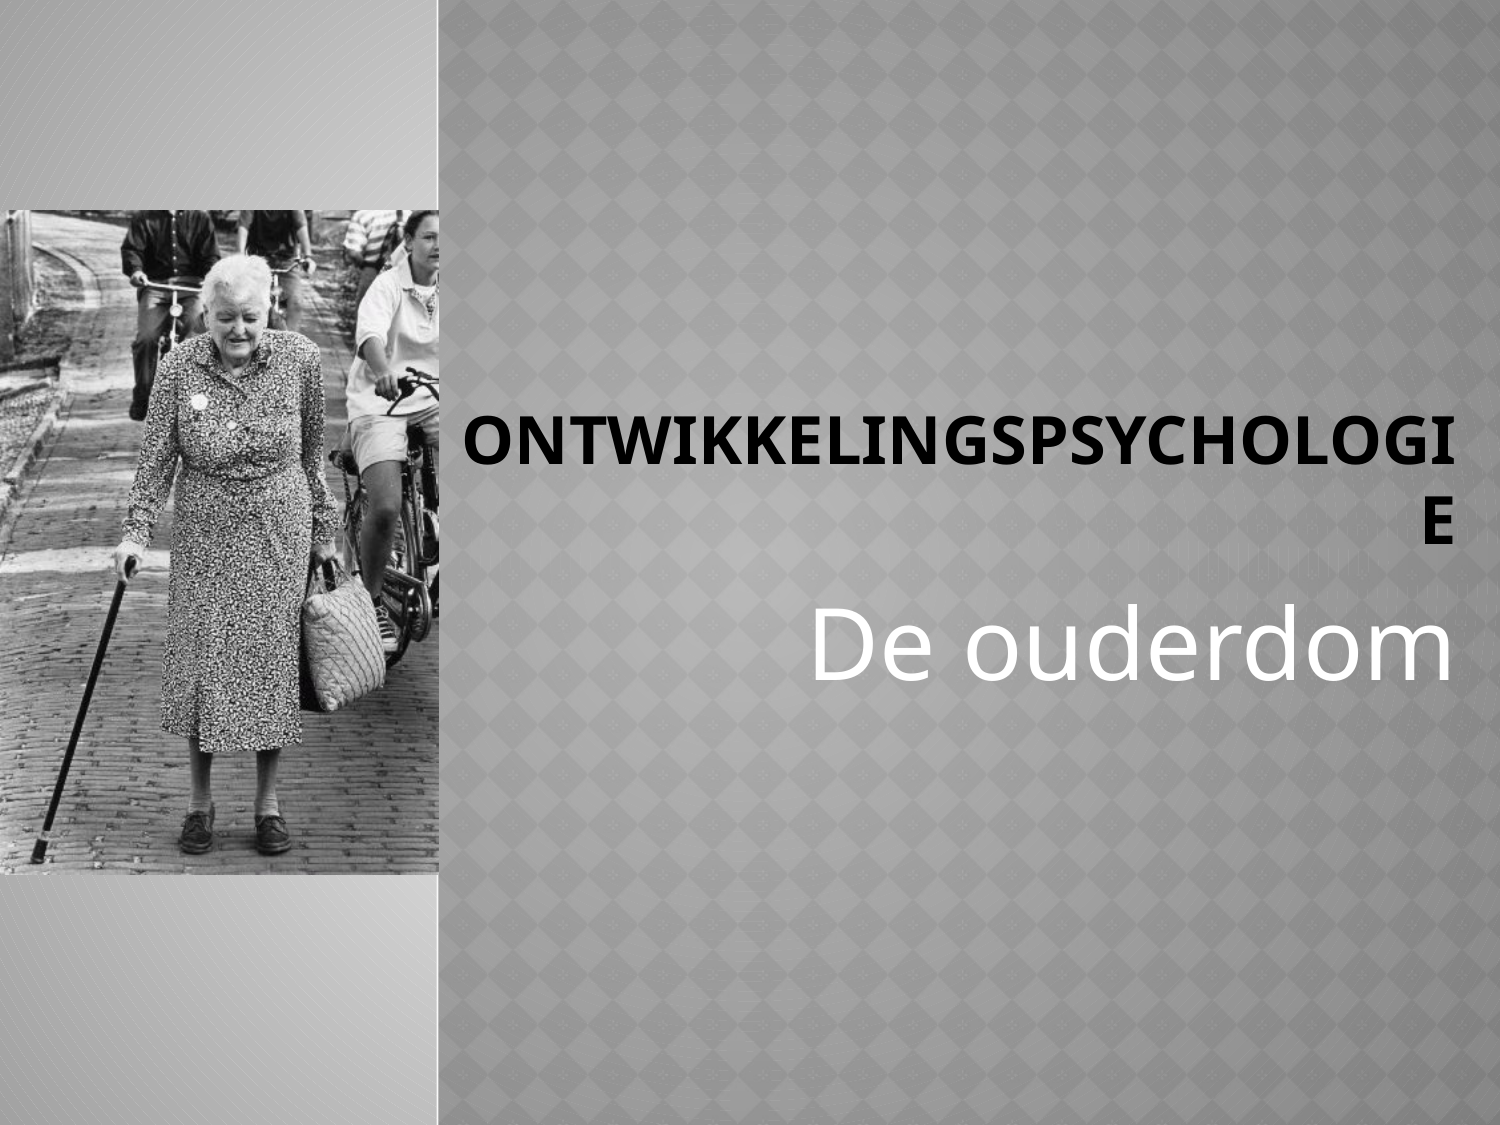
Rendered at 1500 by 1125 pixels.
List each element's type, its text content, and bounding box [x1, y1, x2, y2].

picture [0, 210, 439, 876]
subtitle De ouderdom [550, 580, 1465, 762]
title Ontwikkelingspsychologie [445, 87, 1465, 558]
